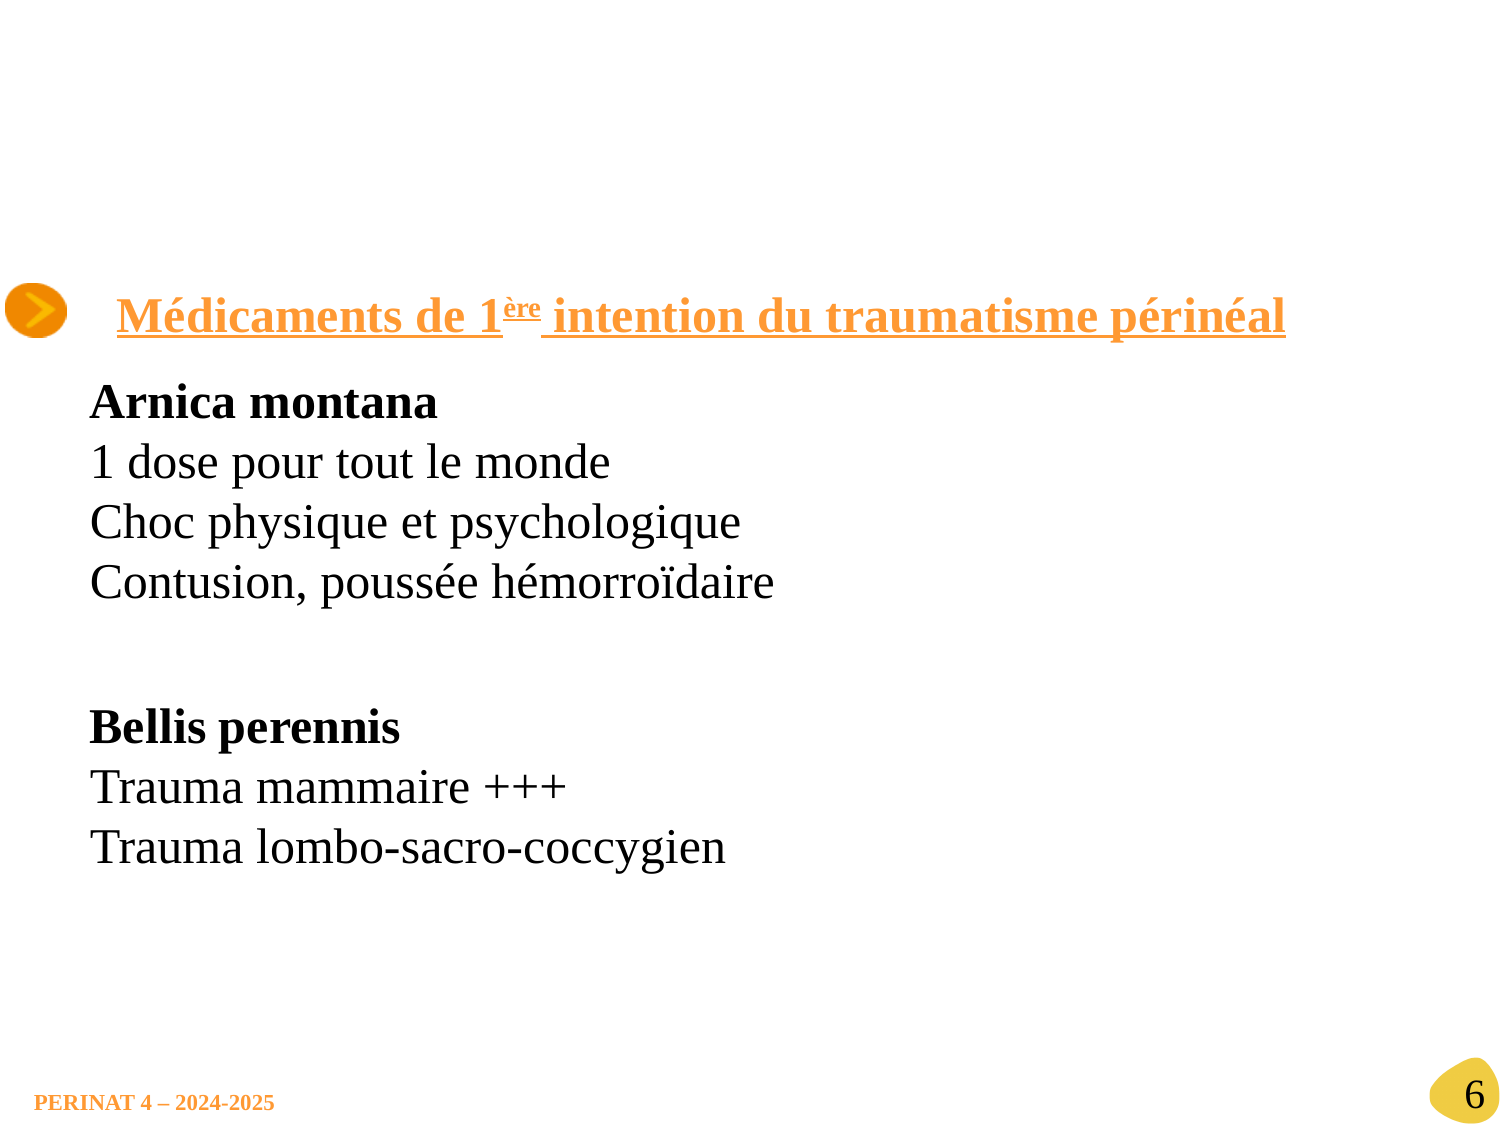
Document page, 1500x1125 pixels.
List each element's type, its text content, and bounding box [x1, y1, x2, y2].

picture [1423, 1057, 1500, 1125]
text_box Médicaments de 1ère intention du traumatisme périnéal [102, 274, 1302, 350]
text_box Arnica montana 1 dose pour tout le monde Choc physique et psychologique Contusion, poussée hémorroïdaire [75, 361, 1359, 617]
picture [5, 283, 67, 339]
text_box Bellis perennis Trauma mammaire +++ Trauma lombo-sacro-coccygien [74, 686, 804, 882]
